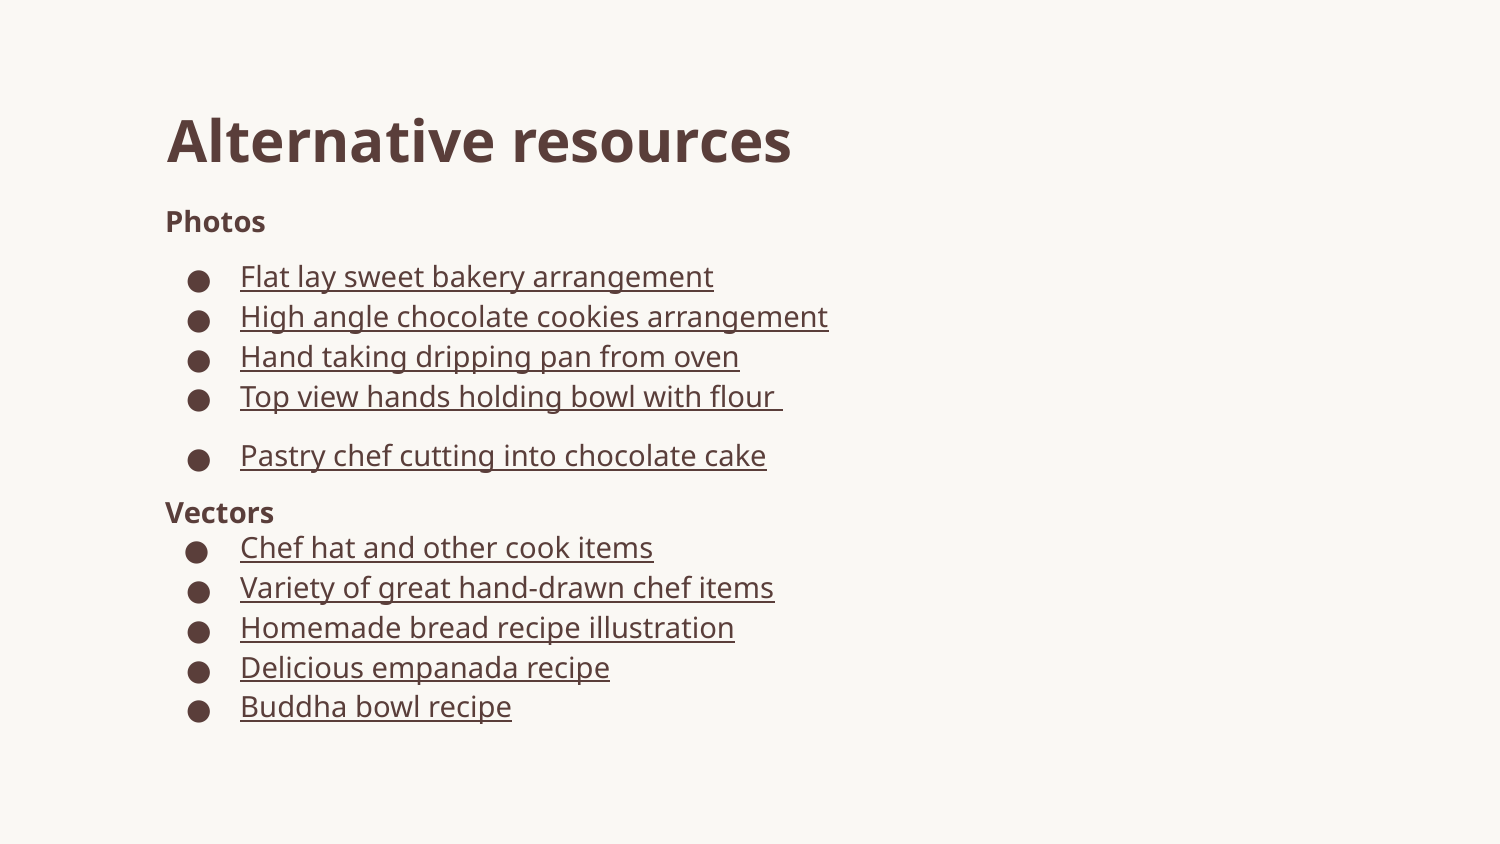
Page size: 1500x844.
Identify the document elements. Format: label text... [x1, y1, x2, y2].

list Photos Flat lay sweet bakery arrangement High angle chocolate cookies arrangement Hand taking dripping pan from oven Top view hands holding bowl with flour Pastry chef cutting into chocolate cake Vectors Chef hat and other cook items Variety of great hand-drawn chef items Homemade bread recipe illustration Delicious empanada recipe Buddha bowl recipe [165, 186, 1133, 670]
title Alternative resources [152, 102, 1421, 186]
